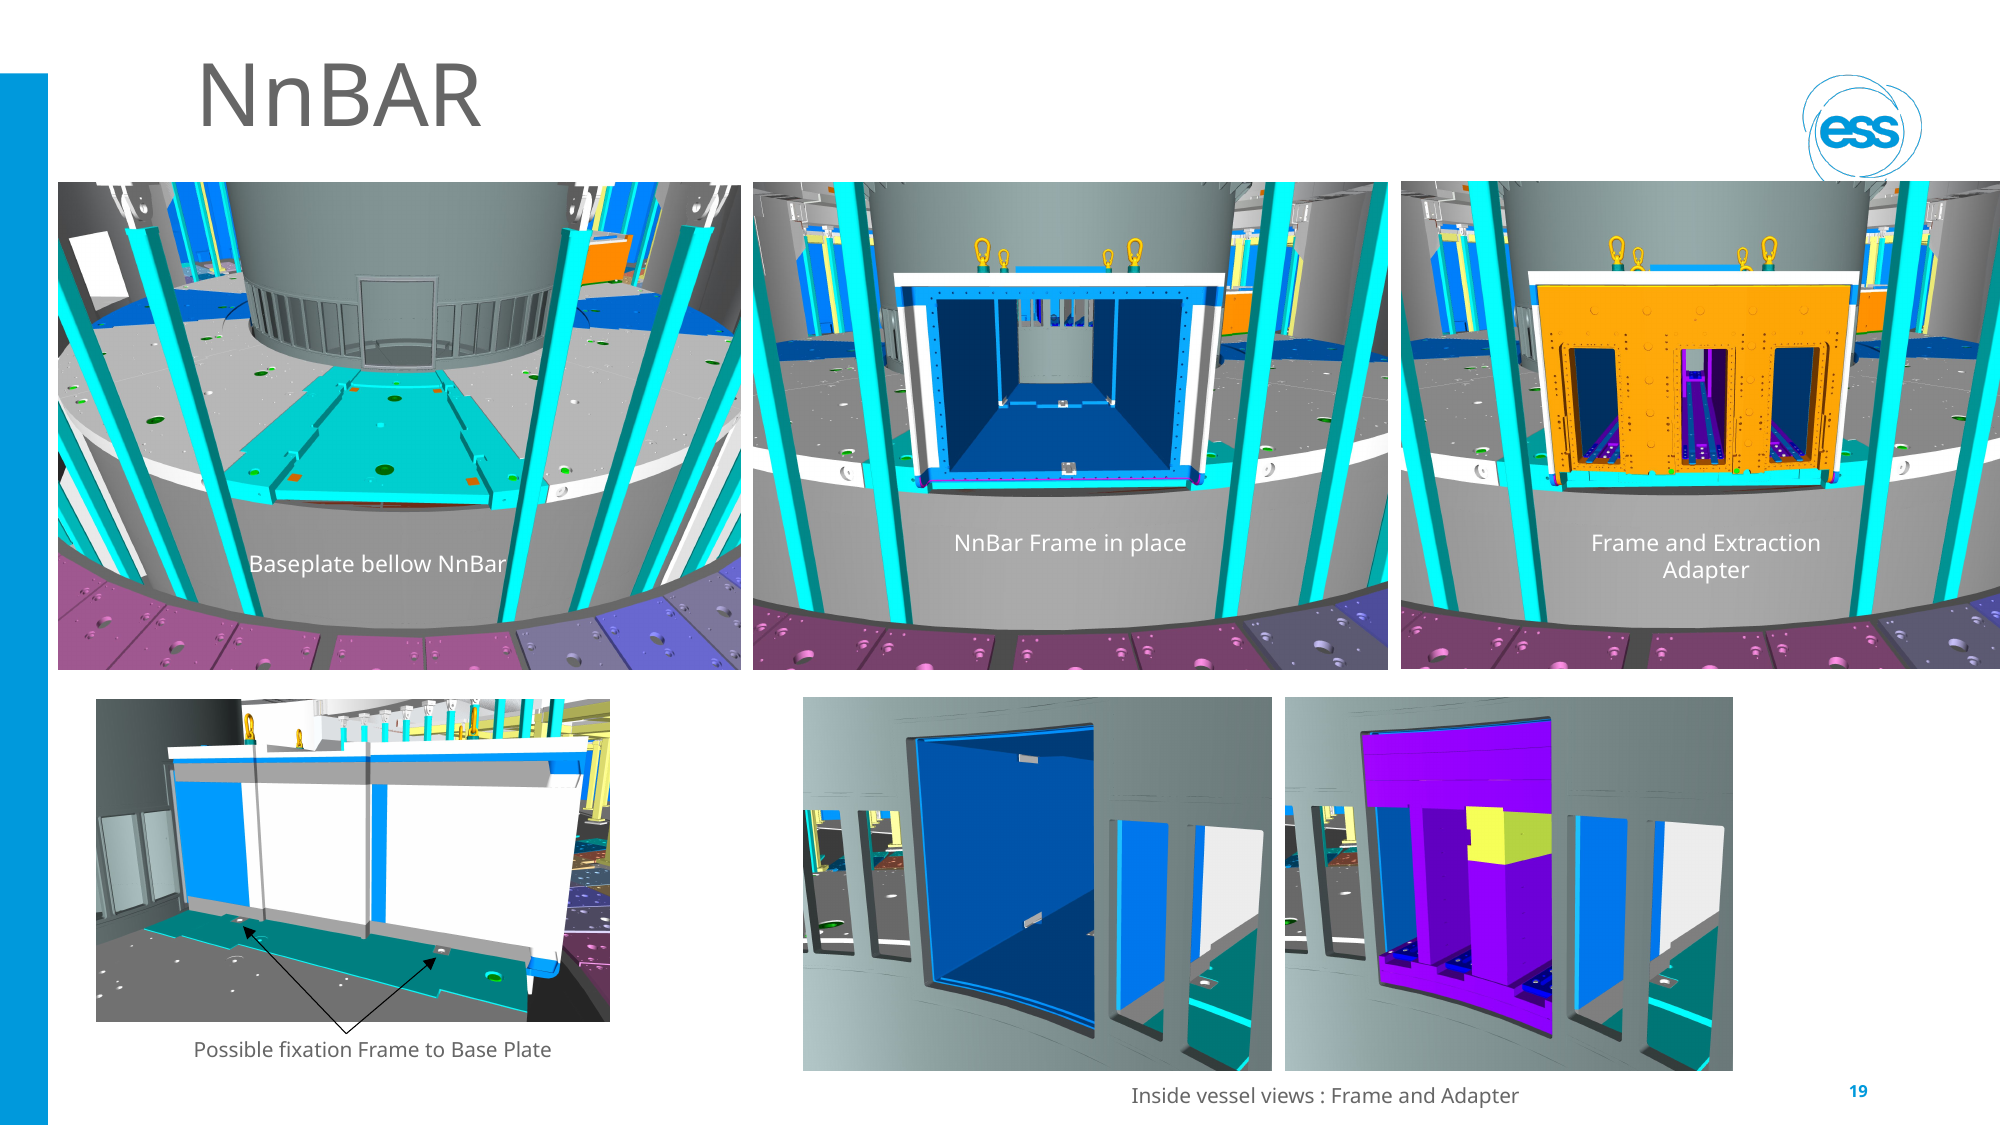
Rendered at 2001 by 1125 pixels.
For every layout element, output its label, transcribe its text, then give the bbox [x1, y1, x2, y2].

title NnBAR [181, 43, 1717, 152]
picture [58, 182, 741, 670]
text_box Inside vessel views : Frame and Adapter [1116, 1074, 1535, 1115]
picture [753, 182, 1388, 670]
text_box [346, 957, 437, 1034]
picture [1285, 697, 1733, 1071]
slide_number 19 [1432, 1062, 1883, 1123]
picture [1401, 181, 2000, 670]
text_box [243, 926, 347, 1034]
picture [96, 699, 610, 1022]
text_box Possible fixation Frame to Base Plate [178, 1029, 567, 1069]
picture [803, 697, 1272, 1071]
